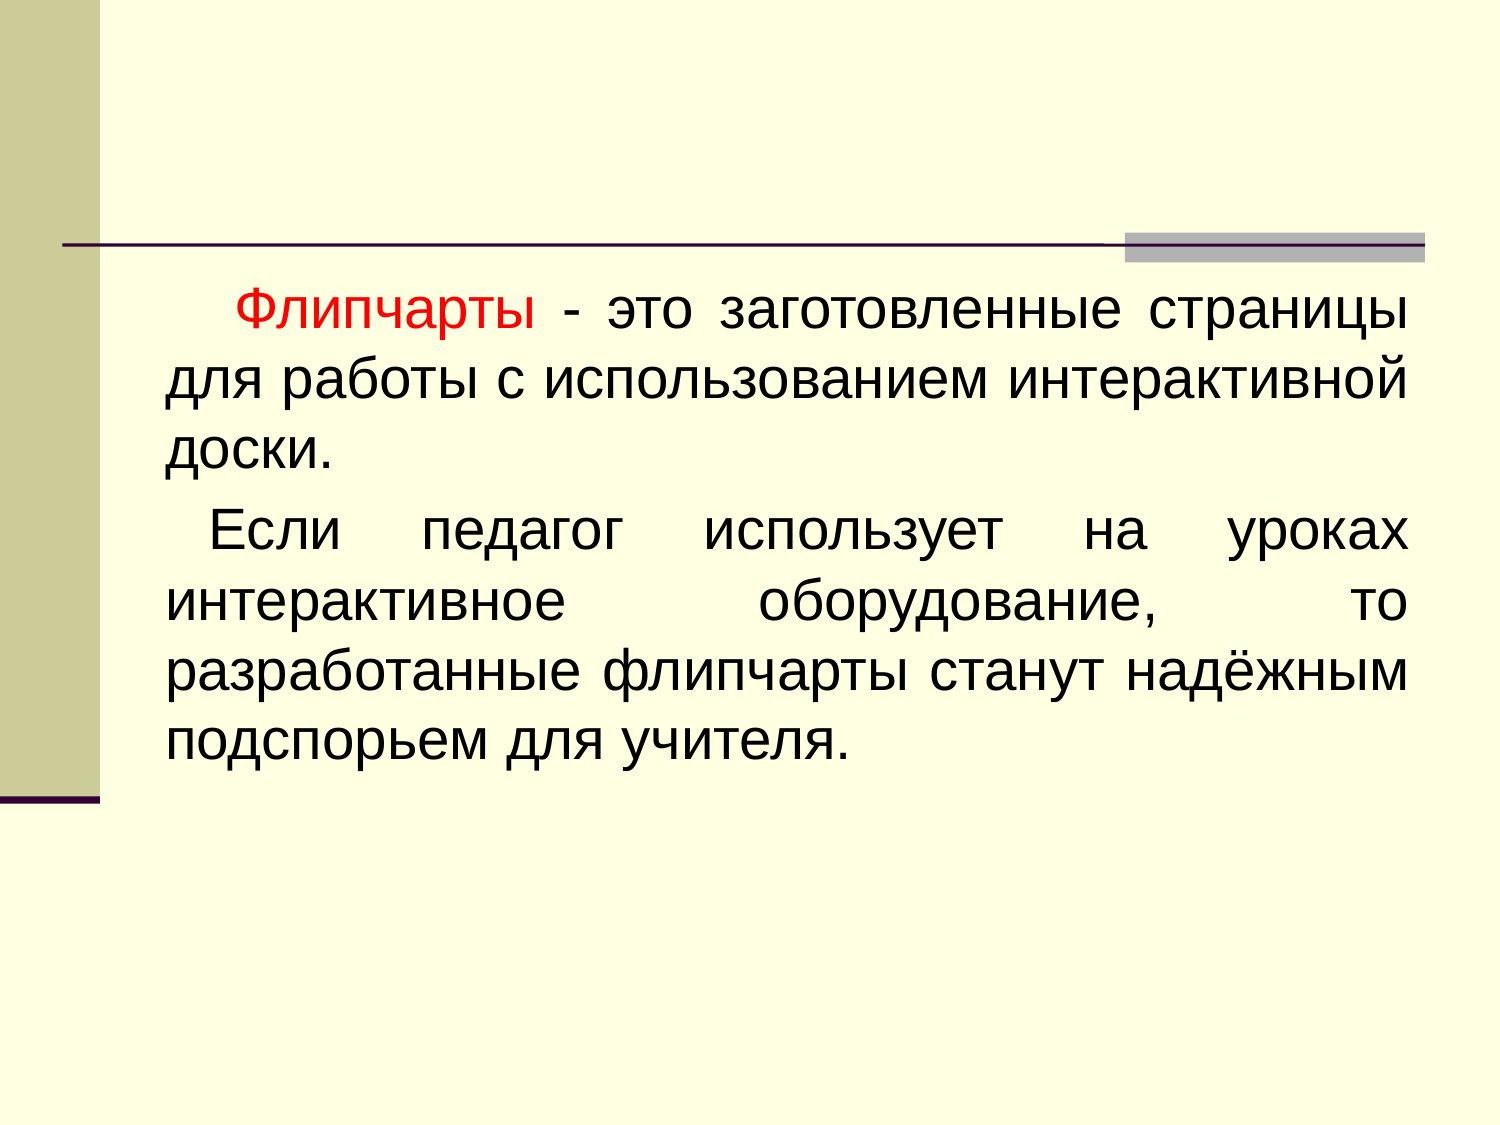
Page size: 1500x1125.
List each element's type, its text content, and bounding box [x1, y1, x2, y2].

list Флипчарты - это заготовленные страницы для работы с использованием интерактивной доски. Если педагог использует на уроках интерактивное оборудование, то разработанные флипчарты станут надёжным подспорьем для учителя. [150, 262, 1425, 1006]
